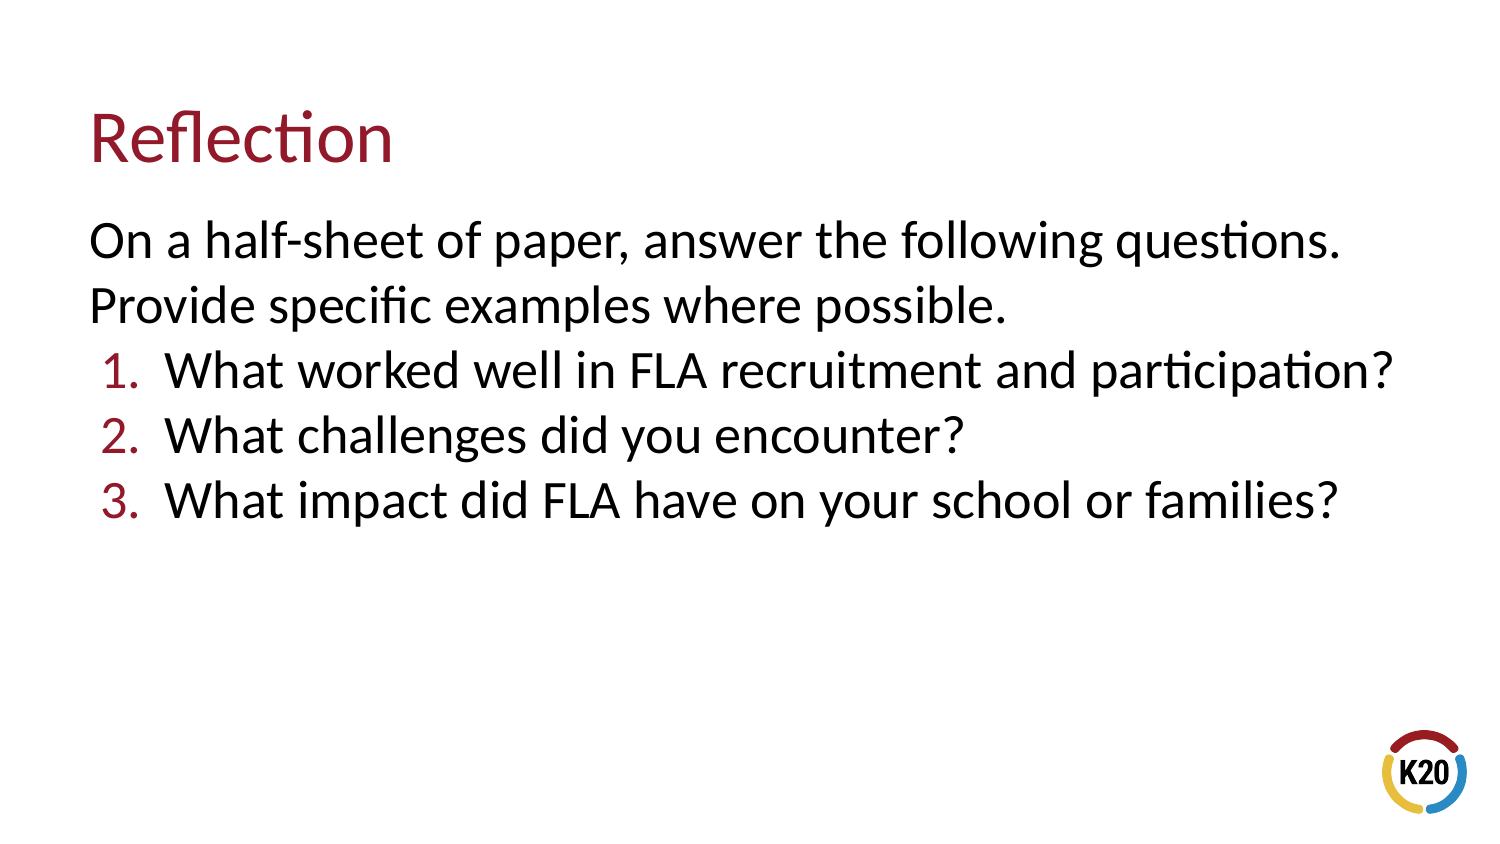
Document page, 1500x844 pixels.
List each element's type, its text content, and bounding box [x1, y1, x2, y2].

list On a half-sheet of paper, answer the following questions. Provide specific examples where possible. What worked well in FLA recruitment and participation? What challenges did you encounter? What impact did FLA have on your school or families? [74, 189, 1425, 750]
picture [1382, 730, 1467, 814]
title Reflection [74, 72, 1425, 167]
